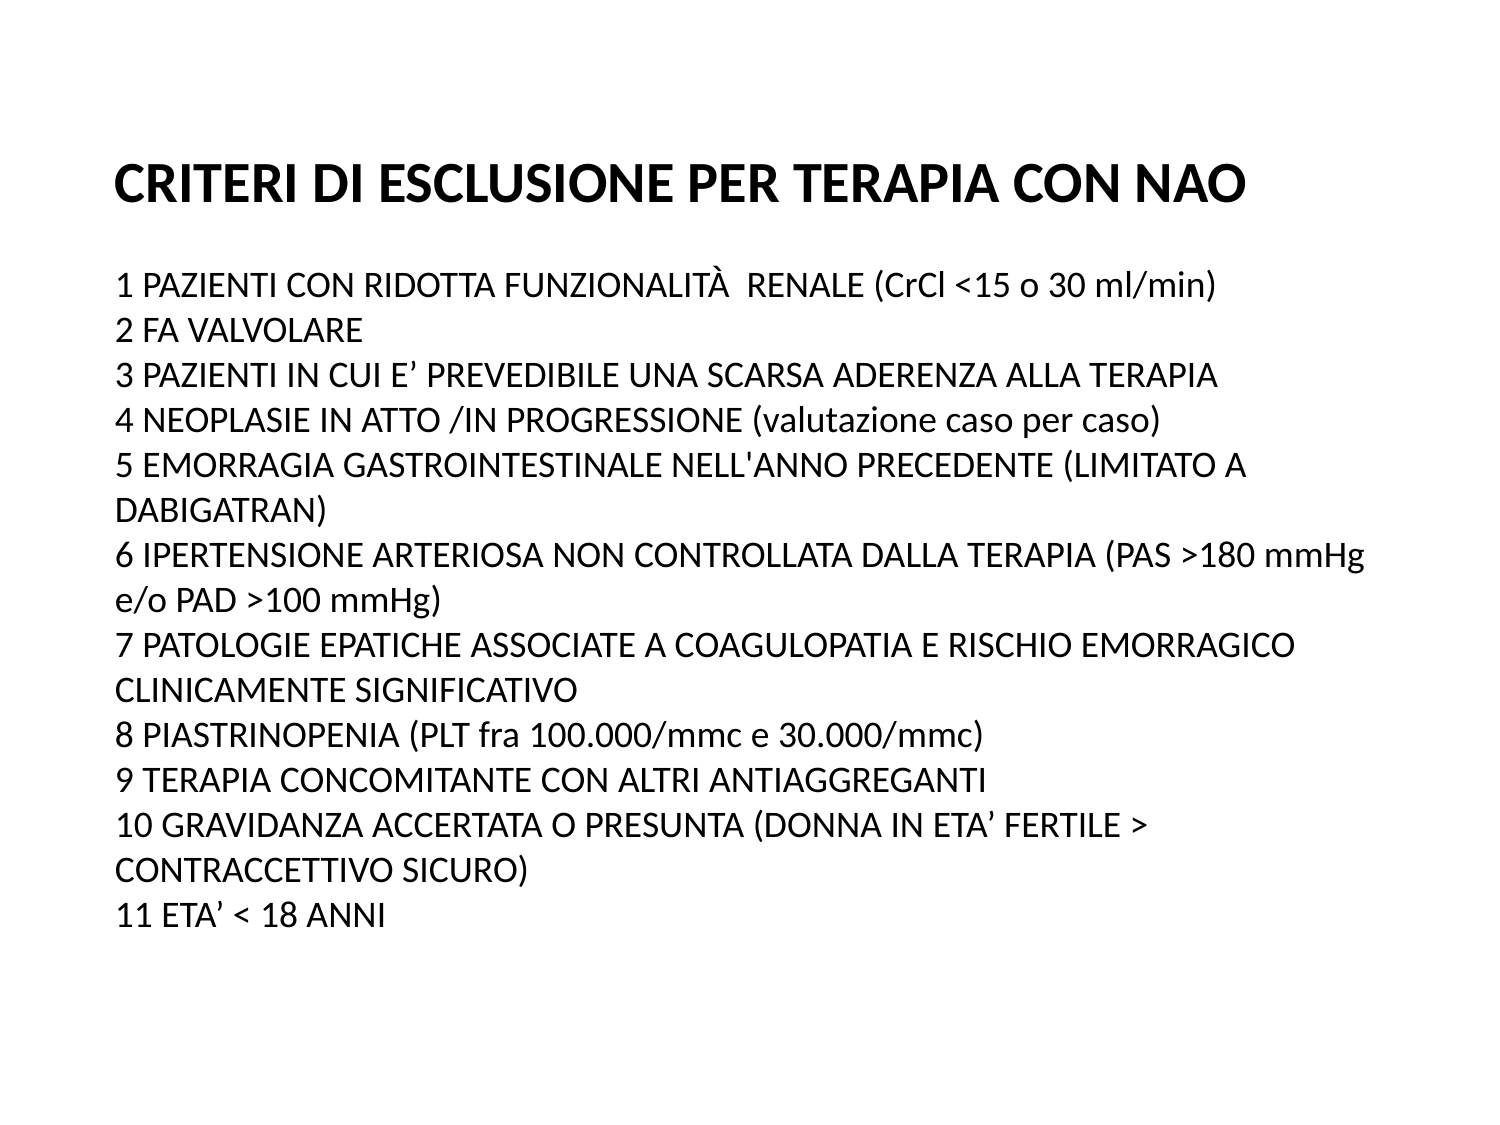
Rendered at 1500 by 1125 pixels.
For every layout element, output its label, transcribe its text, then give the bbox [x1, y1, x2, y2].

text_box CRITERI DI ESCLUSIONE PER TERAPIA CON NAO 1 PAZIENTI CON RIDOTTA FUNZIONALITÀ RENALE (CrCl <15 o 30 ml/min) 2 FA VALVOLARE 3 PAZIENTI IN CUI E’ PREVEDIBILE UNA SCARSA ADERENZA ALLA TERAPIA 4 NEOPLASIE IN ATTO /IN PROGRESSIONE (valutazione caso per caso) 5 EMORRAGIA GASTROINTESTINALE NELL'ANNO PRECEDENTE (LIMITATO A DABIGATRAN) 6 IPERTENSIONE ARTERIOSA NON CONTROLLATA DALLA TERAPIA (PAS >180 mmHg e/o PAD >100 mmHg) 7 PATOLOGIE EPATICHE ASSOCIATE A COAGULOPATIA E RISCHIO EMORRAGICO CLINICAMENTE SIGNIFICATIVO 8 PIASTRINOPENIA (PLT fra 100.000/mmc e 30.000/mmc) 9 TERAPIA CONCOMITANTE CON ALTRI ANTIAGGREGANTI 10 GRAVIDANZA ACCERTATA O PRESUNTA (DONNA IN ETA’ FERTILE > CONTRACCETTIVO SICURO) 11 ETA’ < 18 ANNI [100, 137, 1388, 987]
